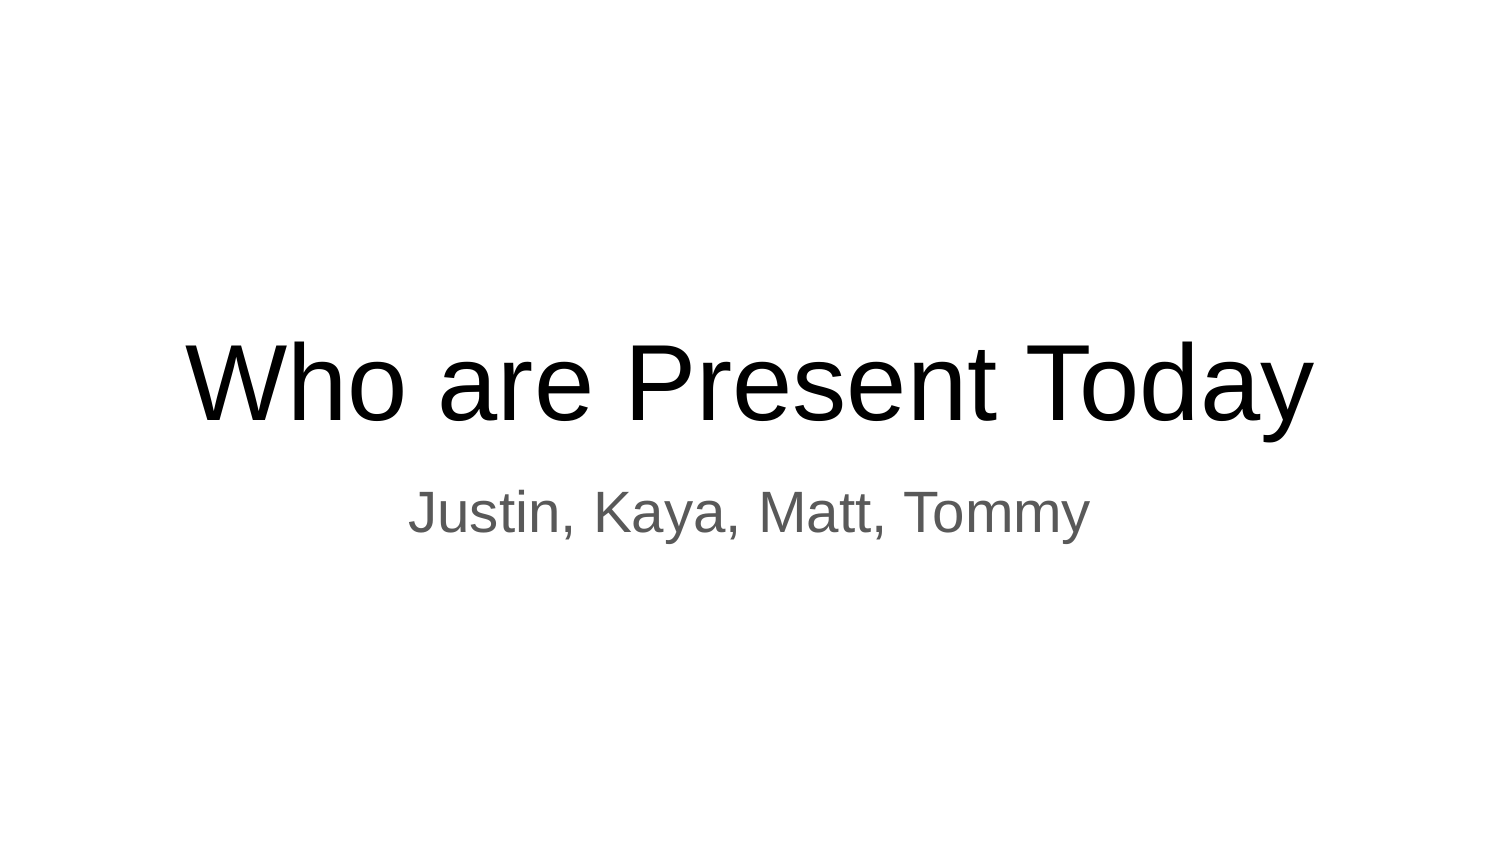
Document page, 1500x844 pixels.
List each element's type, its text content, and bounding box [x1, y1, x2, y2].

subtitle Justin, Kaya, Matt, Tommy [51, 464, 1449, 595]
title Who are Present Today [51, 122, 1449, 459]
